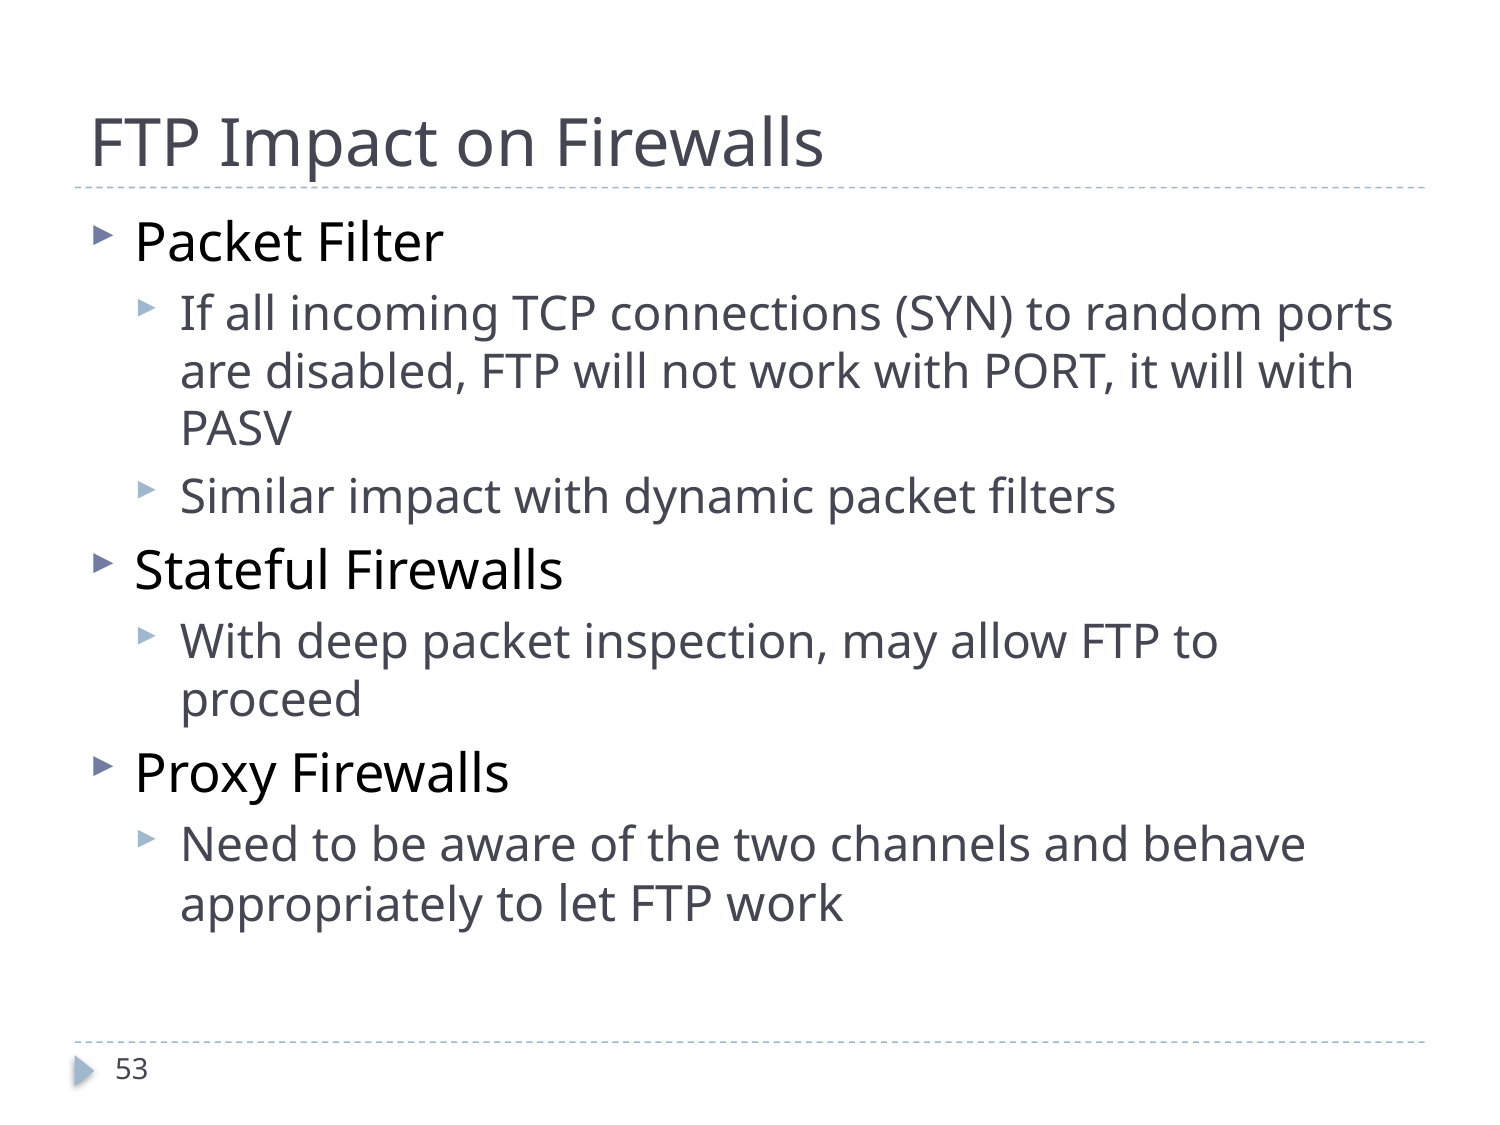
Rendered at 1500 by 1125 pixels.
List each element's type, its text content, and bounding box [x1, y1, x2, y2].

title FTP Impact on Firewalls [75, 24, 1425, 188]
slide_number 53 [100, 1042, 426, 1103]
list Packet Filter If all incoming TCP connections (SYN) to random ports are disabled, FTP will not work with PORT, it will with PASV Similar impact with dynamic packet filters Stateful Firewalls With deep packet inspection, may allow FTP to proceed Proxy Firewalls Need to be aware of the two channels and behave appropriately to let FTP work [75, 200, 1425, 1010]
